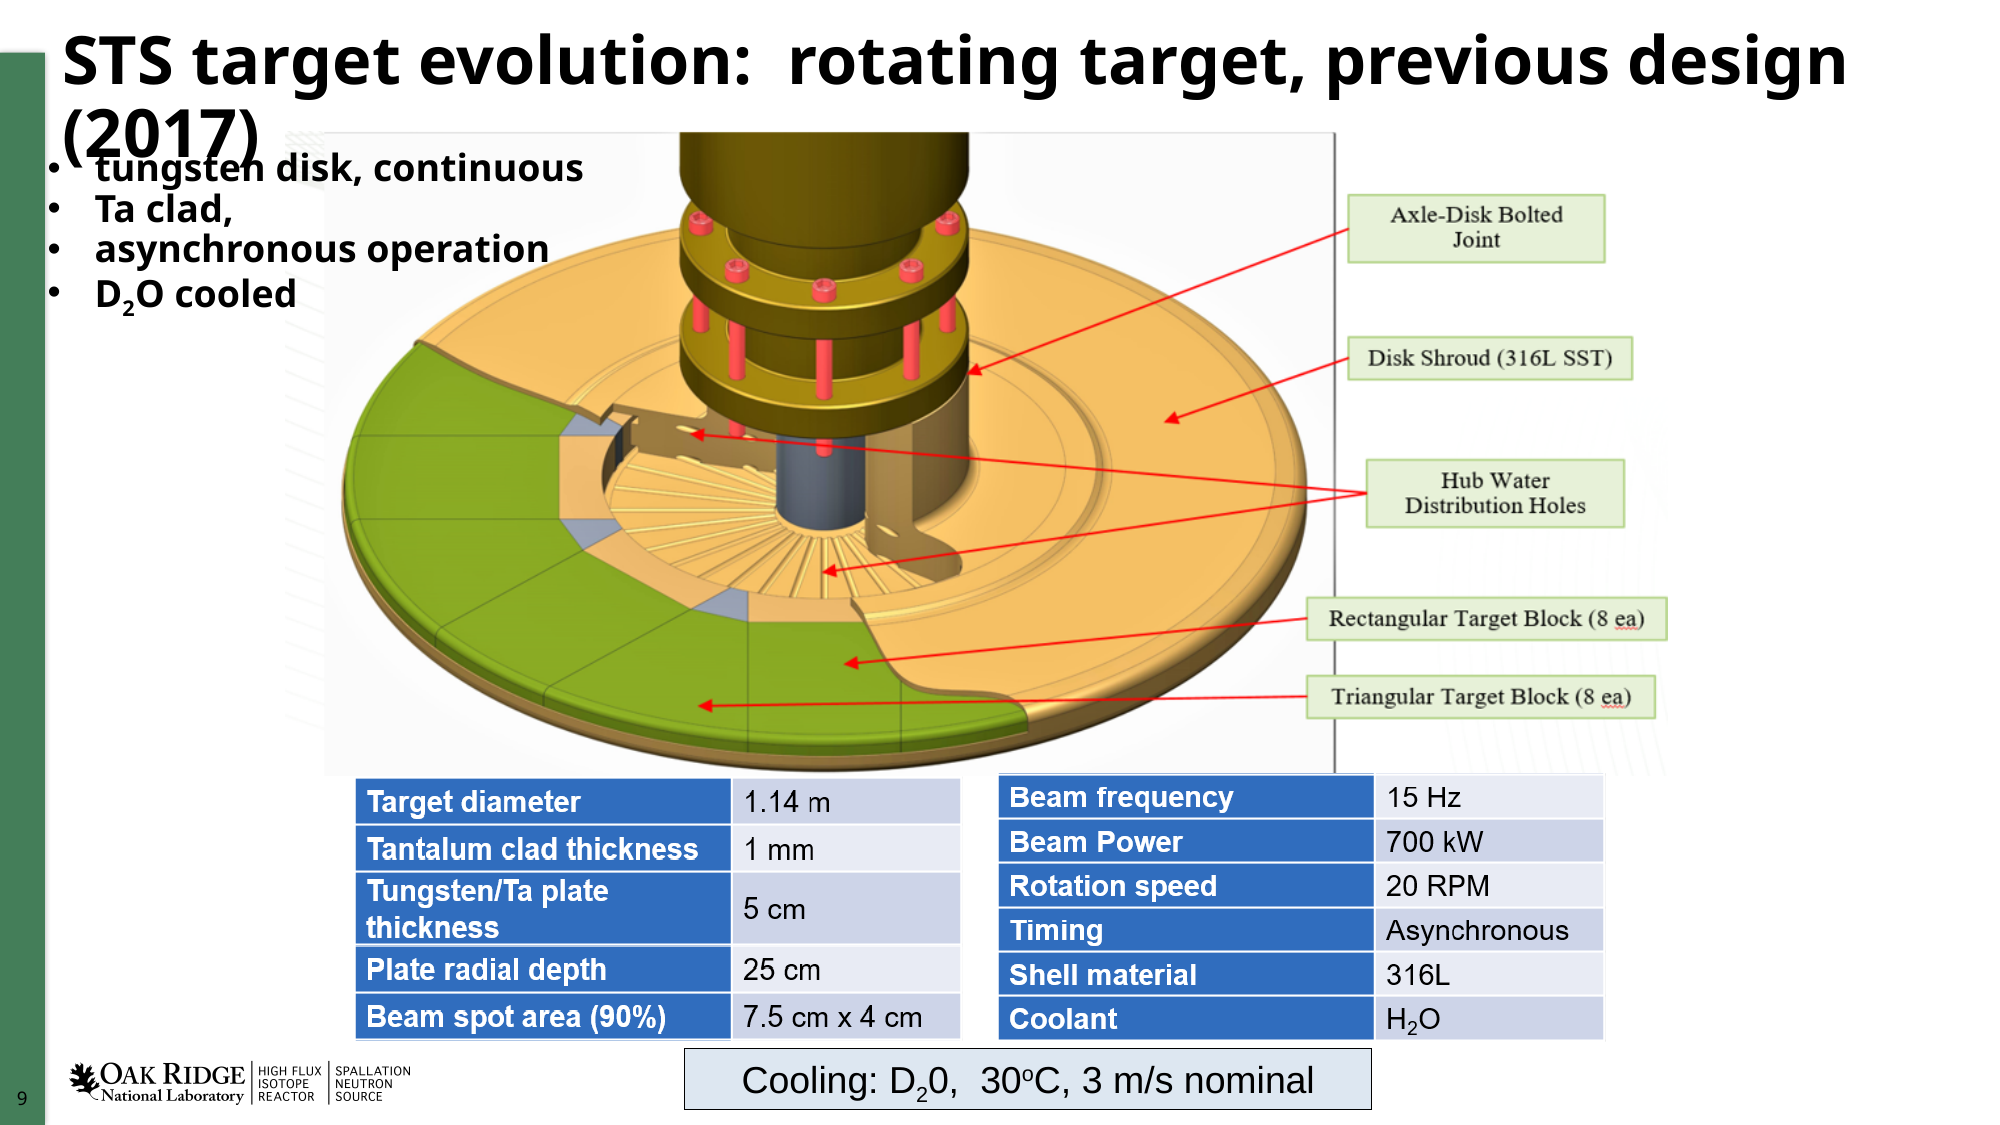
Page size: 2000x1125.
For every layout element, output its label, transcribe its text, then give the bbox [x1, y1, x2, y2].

title STS target evolution: rotating target, previous design (2017) [46, 19, 2000, 109]
text_box tungsten disk, continuous Ta clad, asynchronous operation D2O cooled [33, 141, 285, 324]
picture [285, 131, 1668, 1054]
text_box Cooling: D20, 30oC, 3 m/s nominal [684, 1048, 1372, 1110]
picture [66, 1058, 413, 1108]
